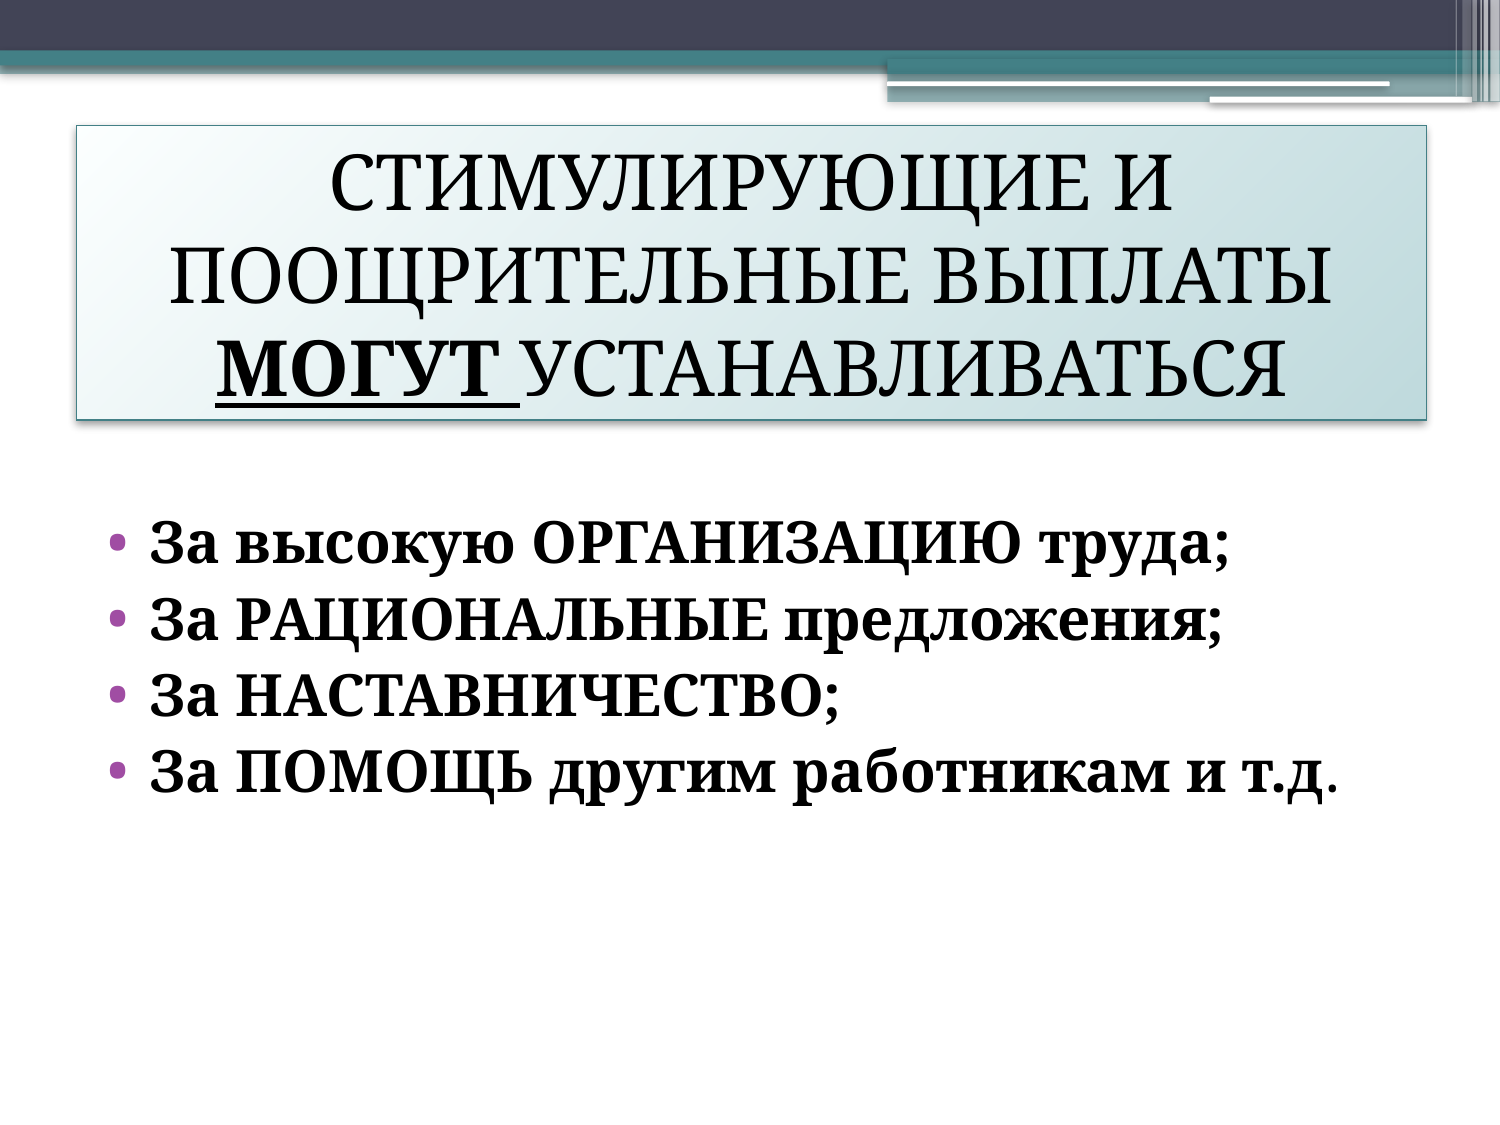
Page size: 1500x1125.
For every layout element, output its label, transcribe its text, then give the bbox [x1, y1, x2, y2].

title СТИМУЛИРУЮЩИЕ И ПООЩРИТЕЛЬНЫЕ ВЫПЛАТЫ МОГУТ УСТАНАВЛИВАТЬСЯ [76, 125, 1427, 421]
list За высокую ОРГАНИЗАЦИЮ труда; За РАЦИОНАЛЬНЫЕ предложения; За НАСТАВНИЧЕСТВО; За ПОМОЩЬ другим работникам и т.д. [74, 421, 1426, 950]
